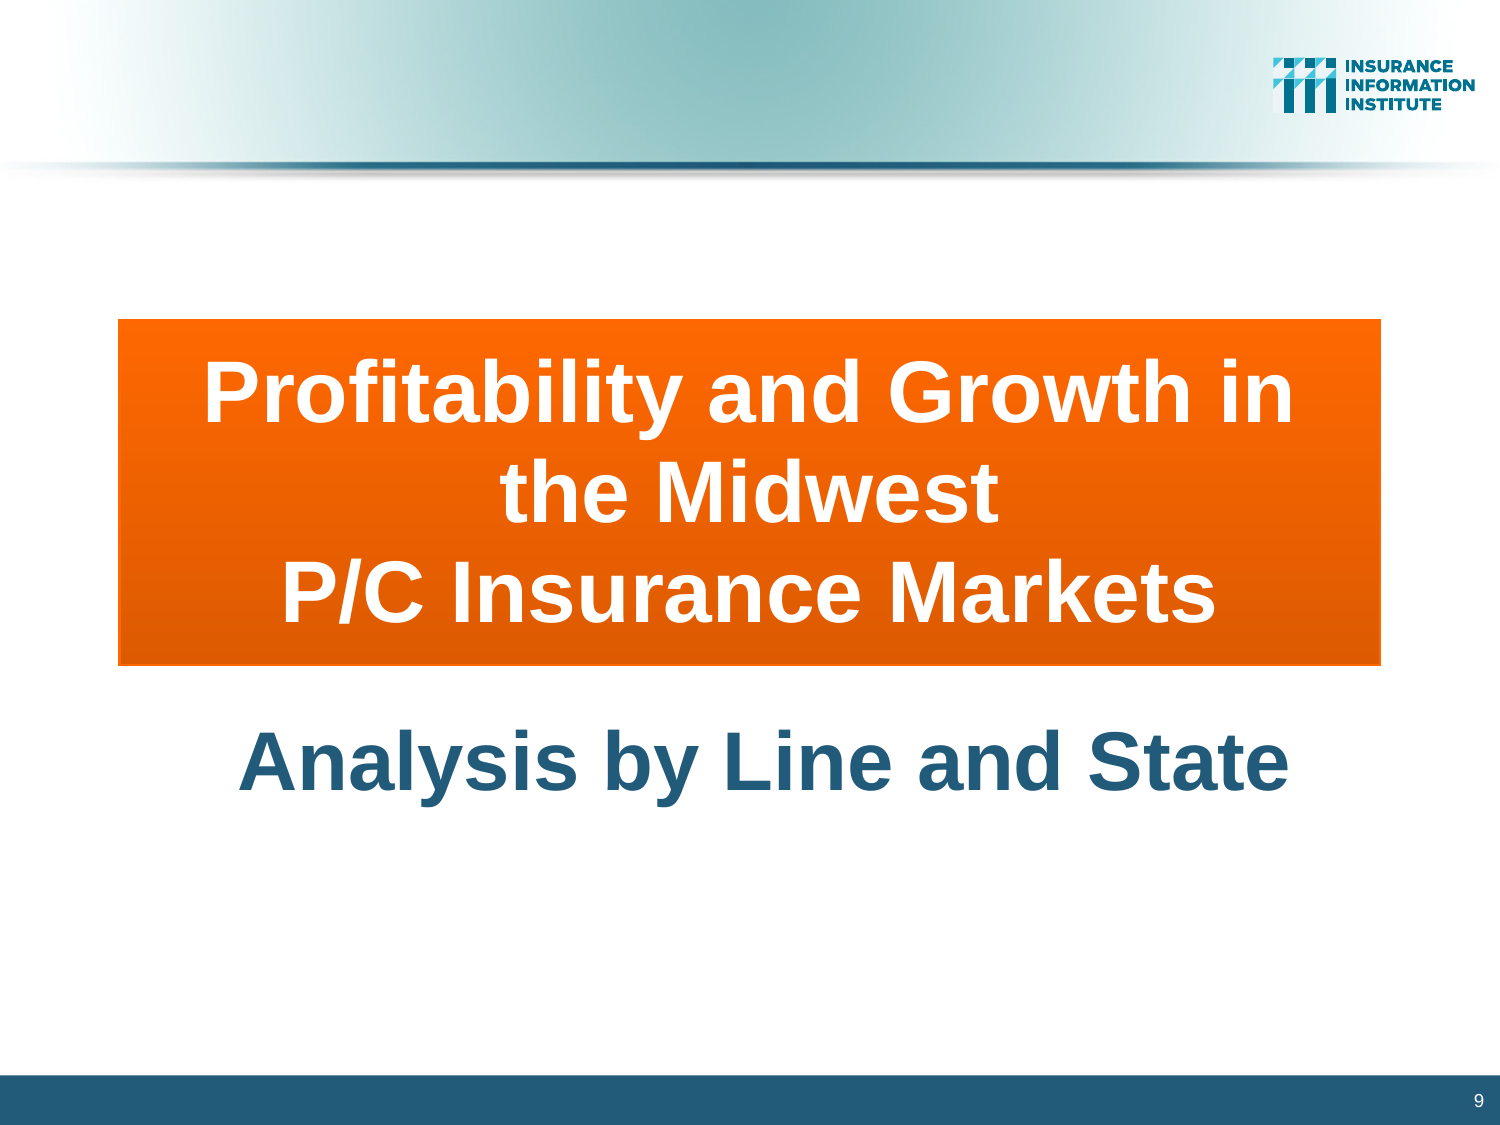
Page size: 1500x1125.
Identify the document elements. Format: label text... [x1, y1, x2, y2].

text_box Profitability and Growth in the Midwest P/C Insurance Markets [119, 319, 1381, 666]
text_box [0, 1075, 1500, 1125]
picture [0, 0, 1500, 189]
text_box 9 [1410, 1091, 1485, 1111]
text_box Analysis by Line and State [125, 711, 1381, 817]
